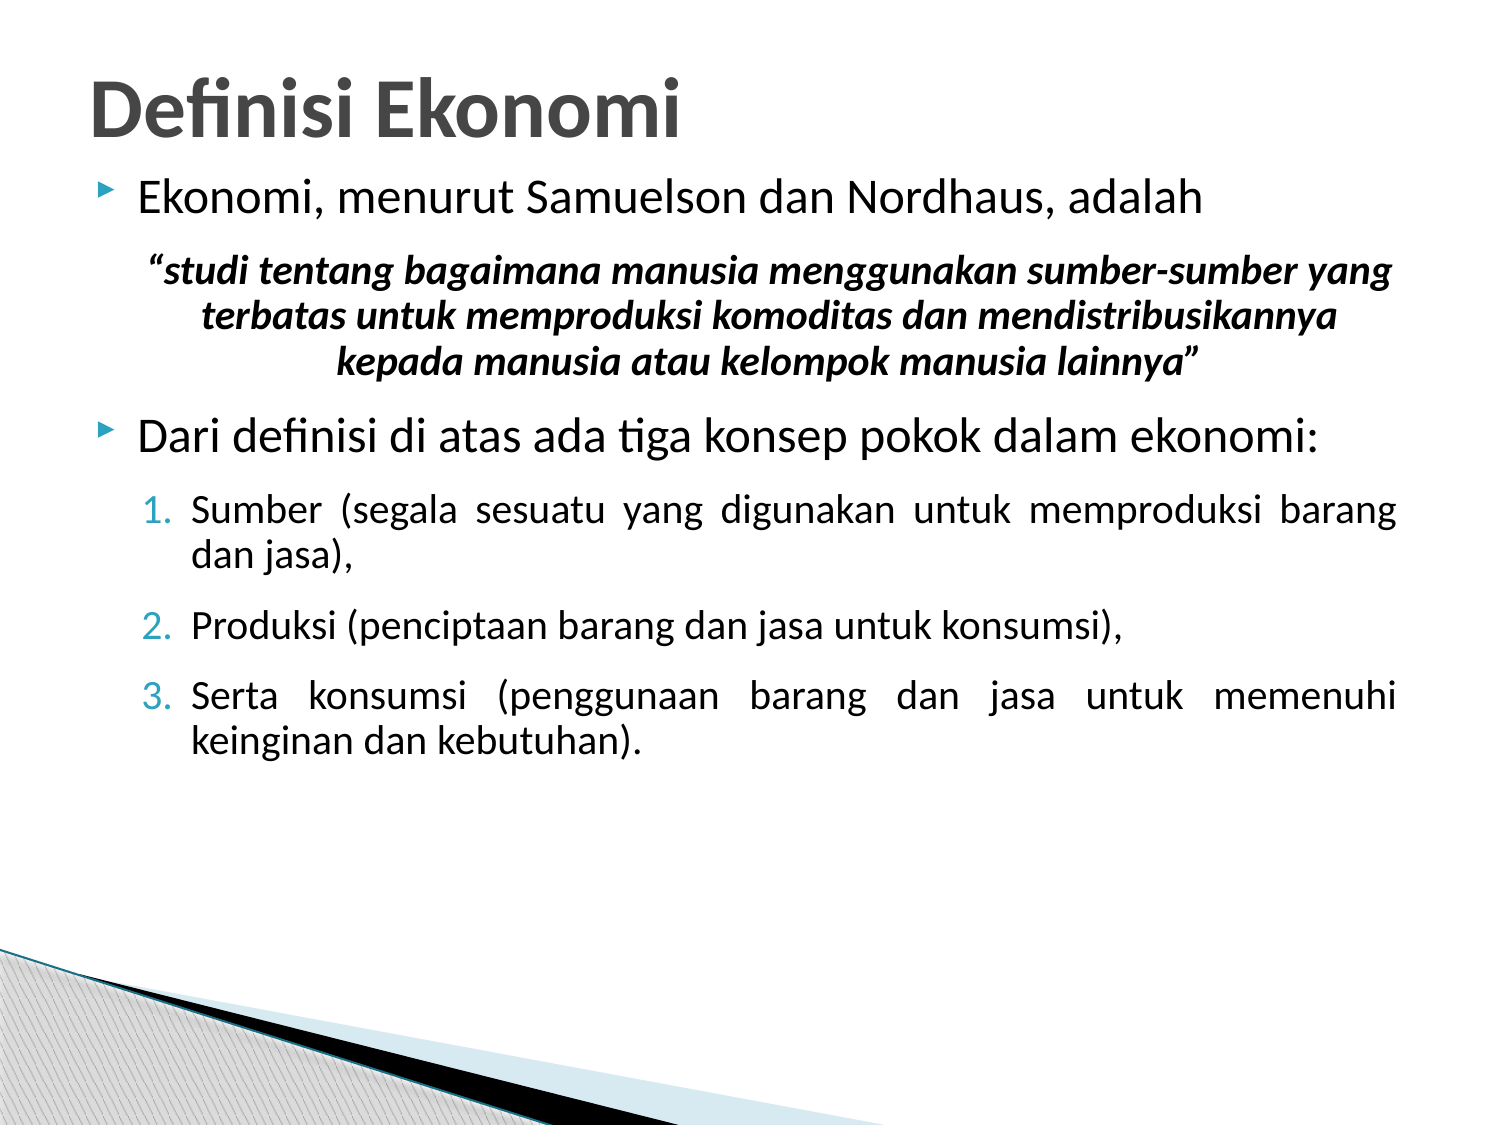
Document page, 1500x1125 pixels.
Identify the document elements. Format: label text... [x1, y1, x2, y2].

list Ekonomi, menurut Samuelson dan Nordhaus, adalah “studi tentang bagaimana manusia menggunakan sumber-sumber yang terbatas untuk memproduksi komoditas dan mendistribusikannya kepada manusia atau kelompok manusia lainnya” Dari definisi di atas ada tiga konsep pokok dalam ekonomi: Sumber (segala sesuatu yang digunakan untuk memproduksi barang dan jasa), Produksi (penciptaan barang dan jasa untuk konsumsi), Serta konsumsi (penggunaan barang dan jasa untuk memenuhi keinginan dan kebutuhan). [62, 162, 1413, 905]
title Definisi Ekonomi [75, 45, 1425, 163]
